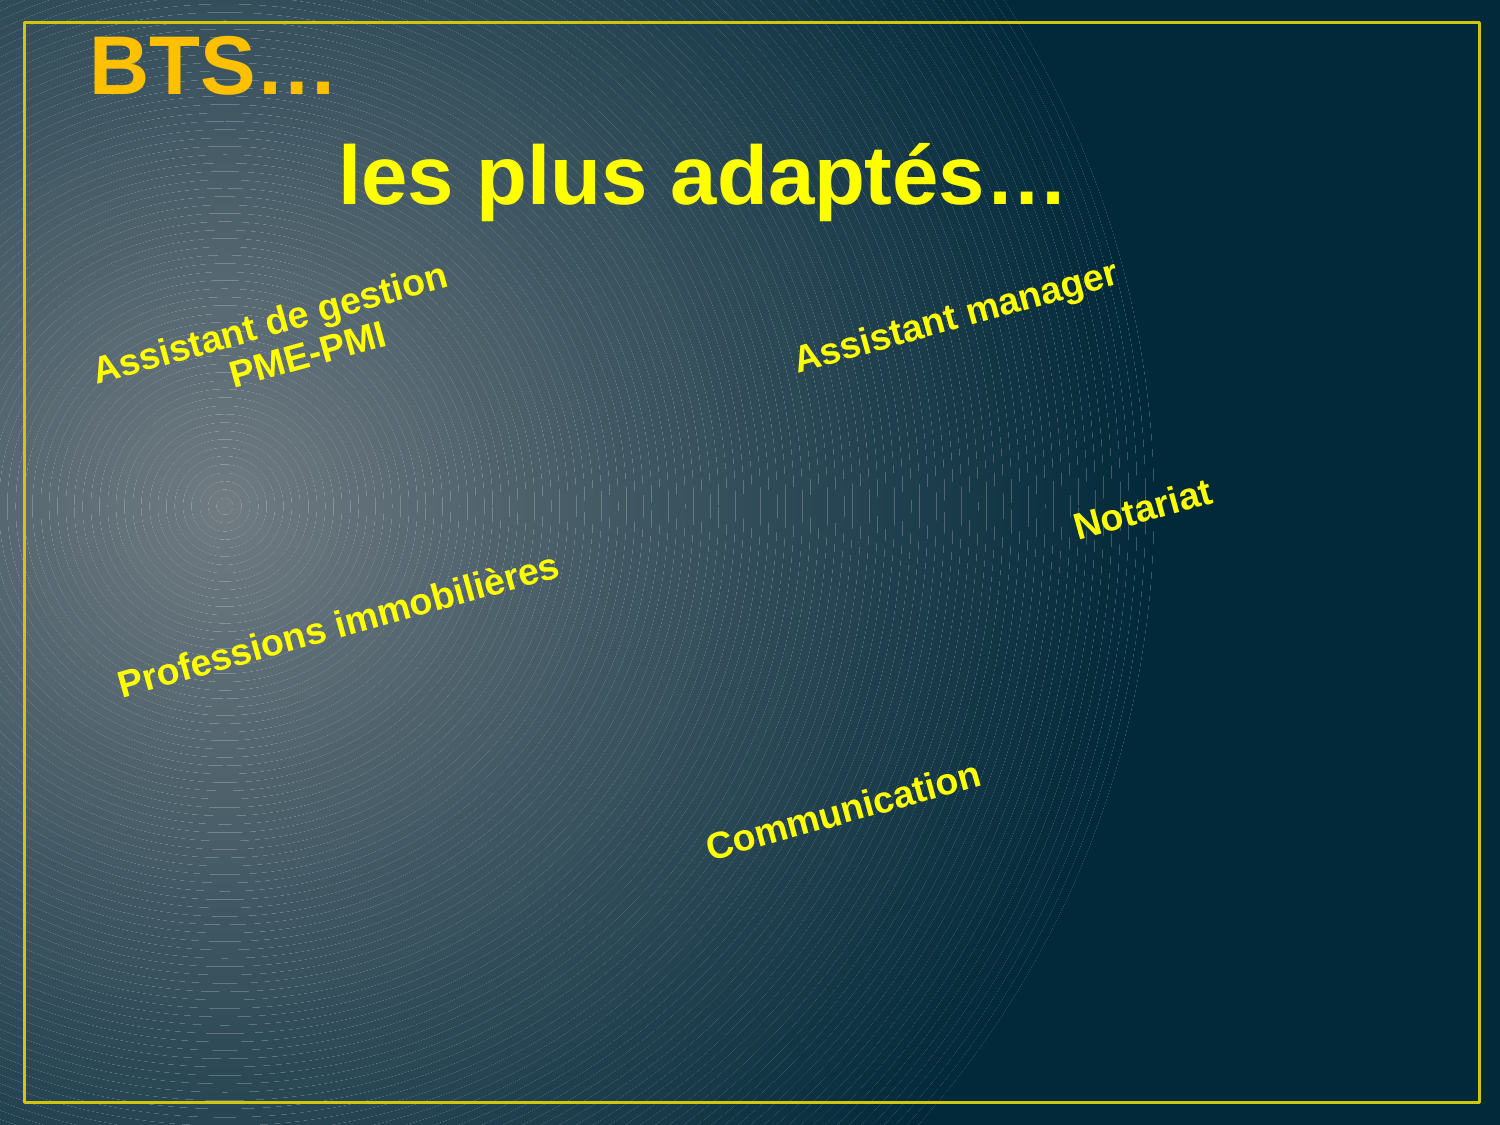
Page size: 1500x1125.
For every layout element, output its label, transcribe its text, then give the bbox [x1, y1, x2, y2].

text_box Communication [614, 723, 1079, 923]
text_box BTS… [41, 3, 388, 119]
text_box Notariat [914, 422, 1379, 624]
text_box les plus adaptés… [323, 113, 1425, 229]
text_box Professions immobilières [56, 522, 627, 751]
text_box Assistant de gestion PME-PMI [41, 235, 518, 480]
text_box Assistant manager [726, 228, 1204, 473]
